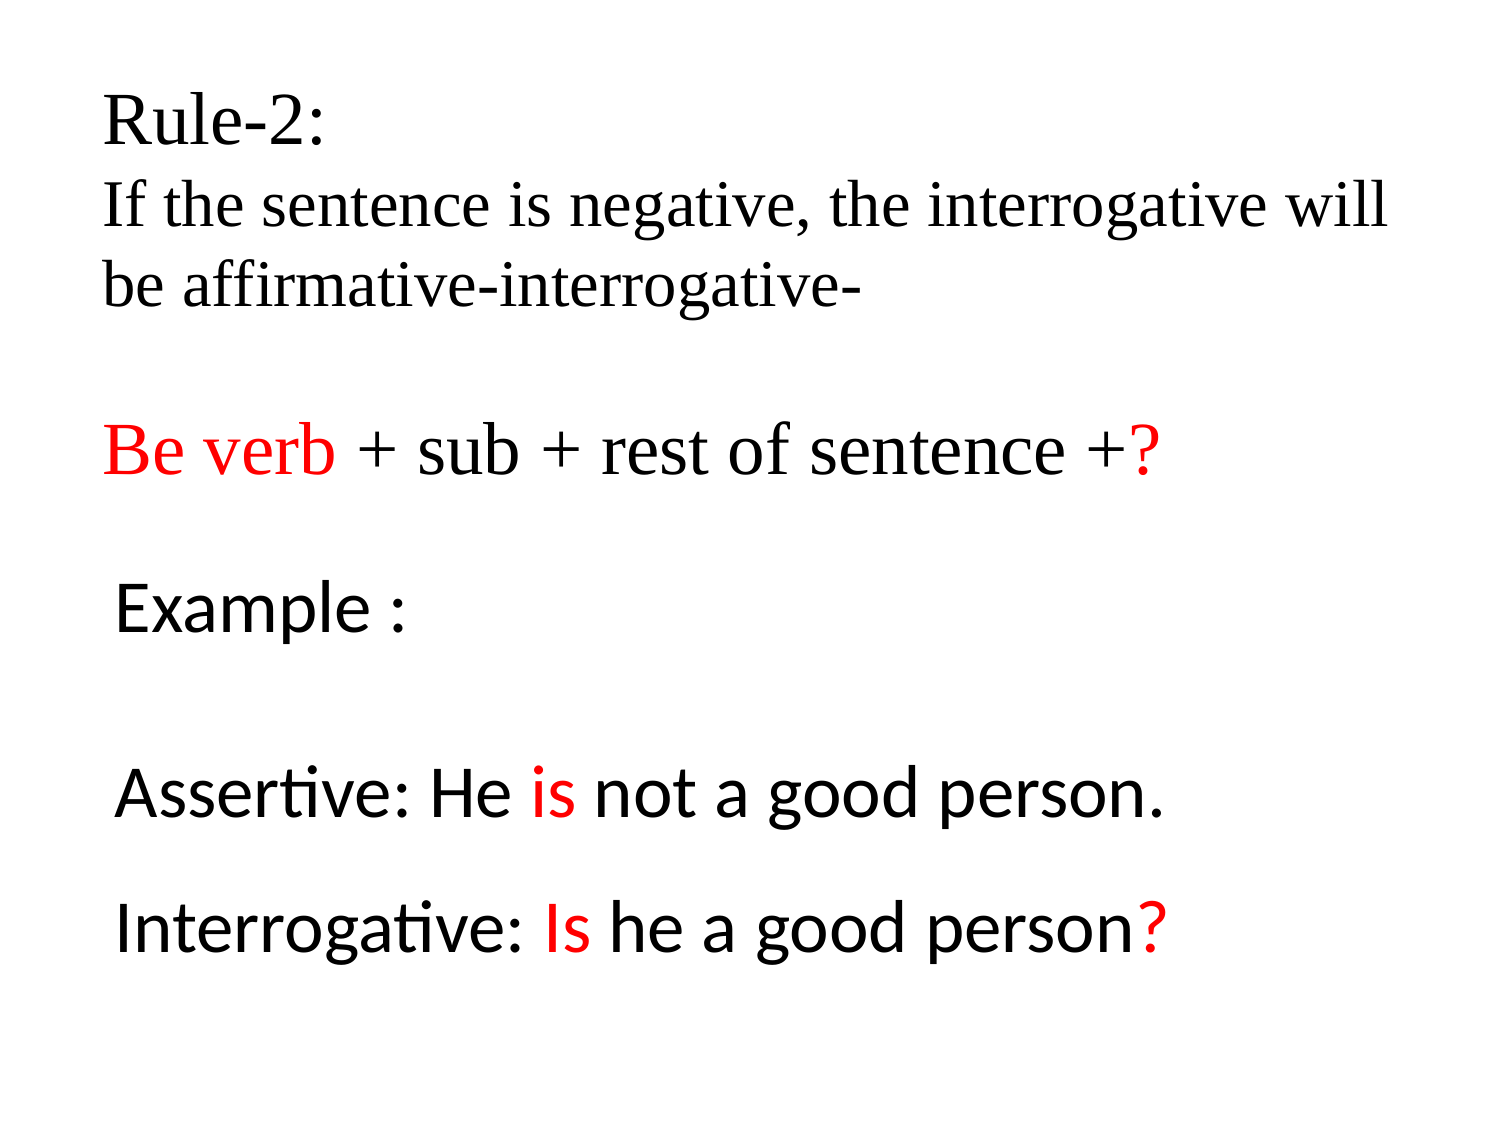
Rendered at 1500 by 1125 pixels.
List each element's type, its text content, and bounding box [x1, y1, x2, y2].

text_box Rule-2: If the sentence is negative, the interrogative will be affirmative-interrogative- Be verb + sub + rest of sentence +? [87, 62, 1438, 498]
text_box Example : Assertive: He is not a good person. Interrogative: Is he a good person? [99, 549, 1300, 975]
